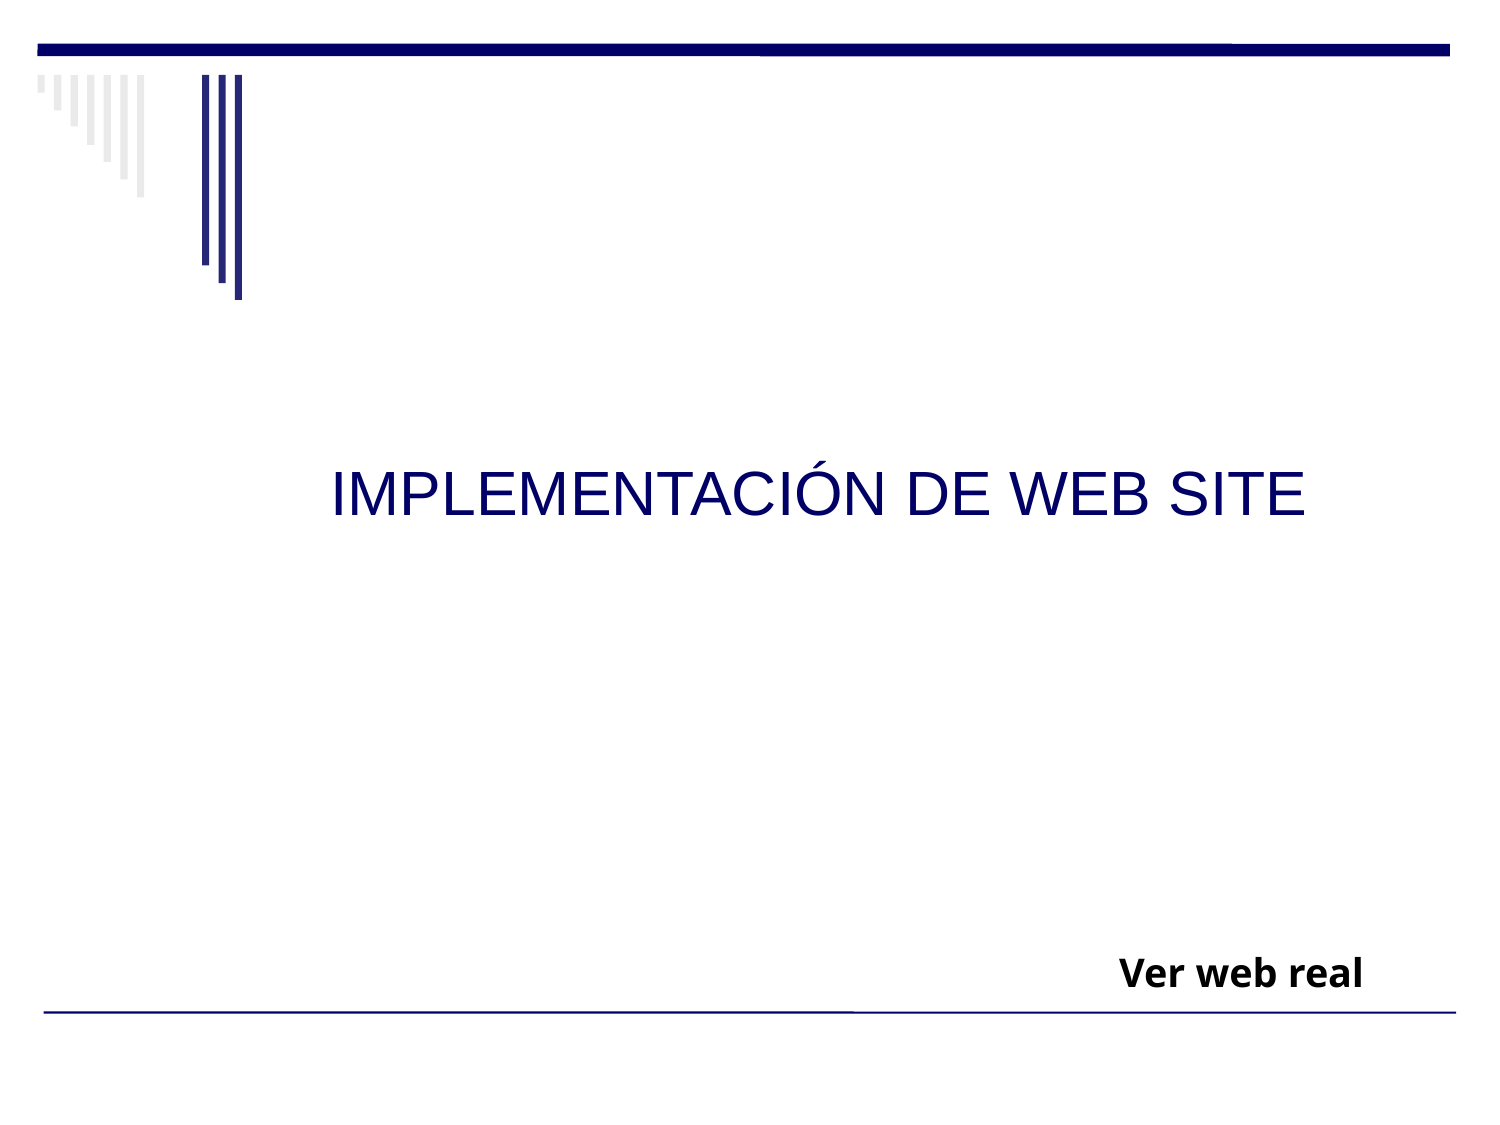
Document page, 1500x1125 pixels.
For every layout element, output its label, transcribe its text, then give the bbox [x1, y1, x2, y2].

text_box Ver web real [1104, 940, 1424, 1003]
text_box IMPLEMENTACIÓN DE WEB SITE [230, 397, 1410, 585]
text_box www.bibis.com [560, 999, 1329, 1090]
